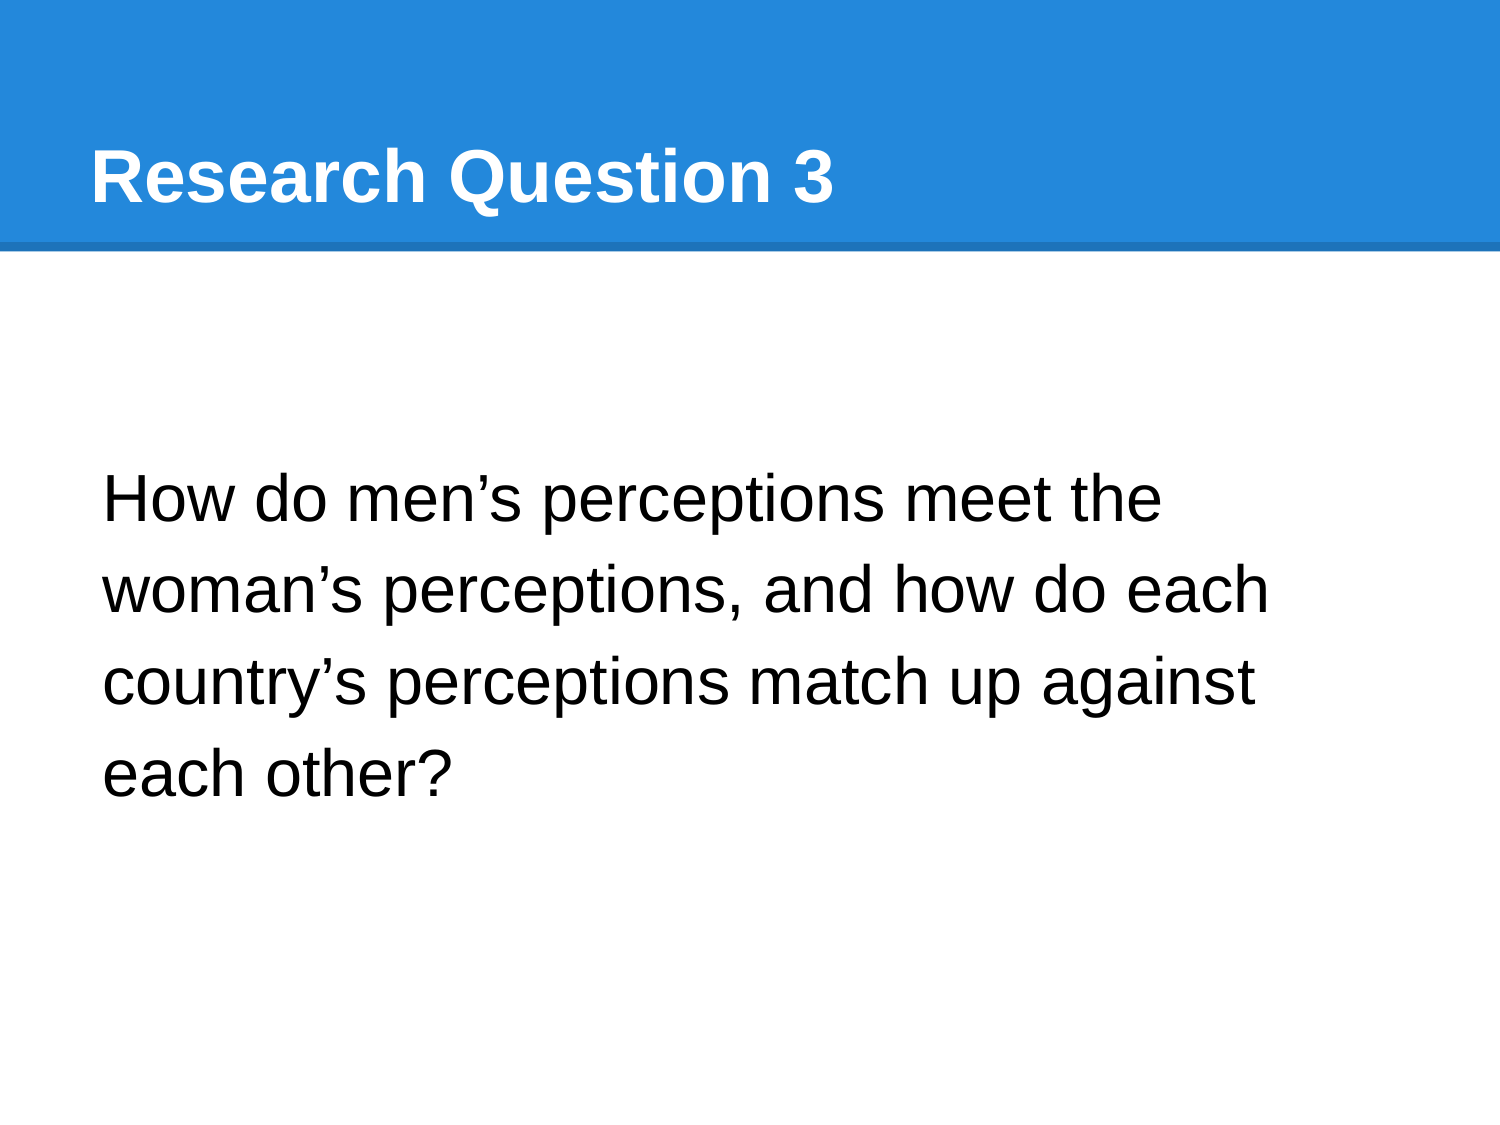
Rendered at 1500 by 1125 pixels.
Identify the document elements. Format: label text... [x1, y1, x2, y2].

list How do men’s perceptions meet the woman’s perceptions, and how do each country’s perceptions match up against each other? [75, 262, 1425, 1078]
title Research Question 3 [75, 45, 1425, 233]
